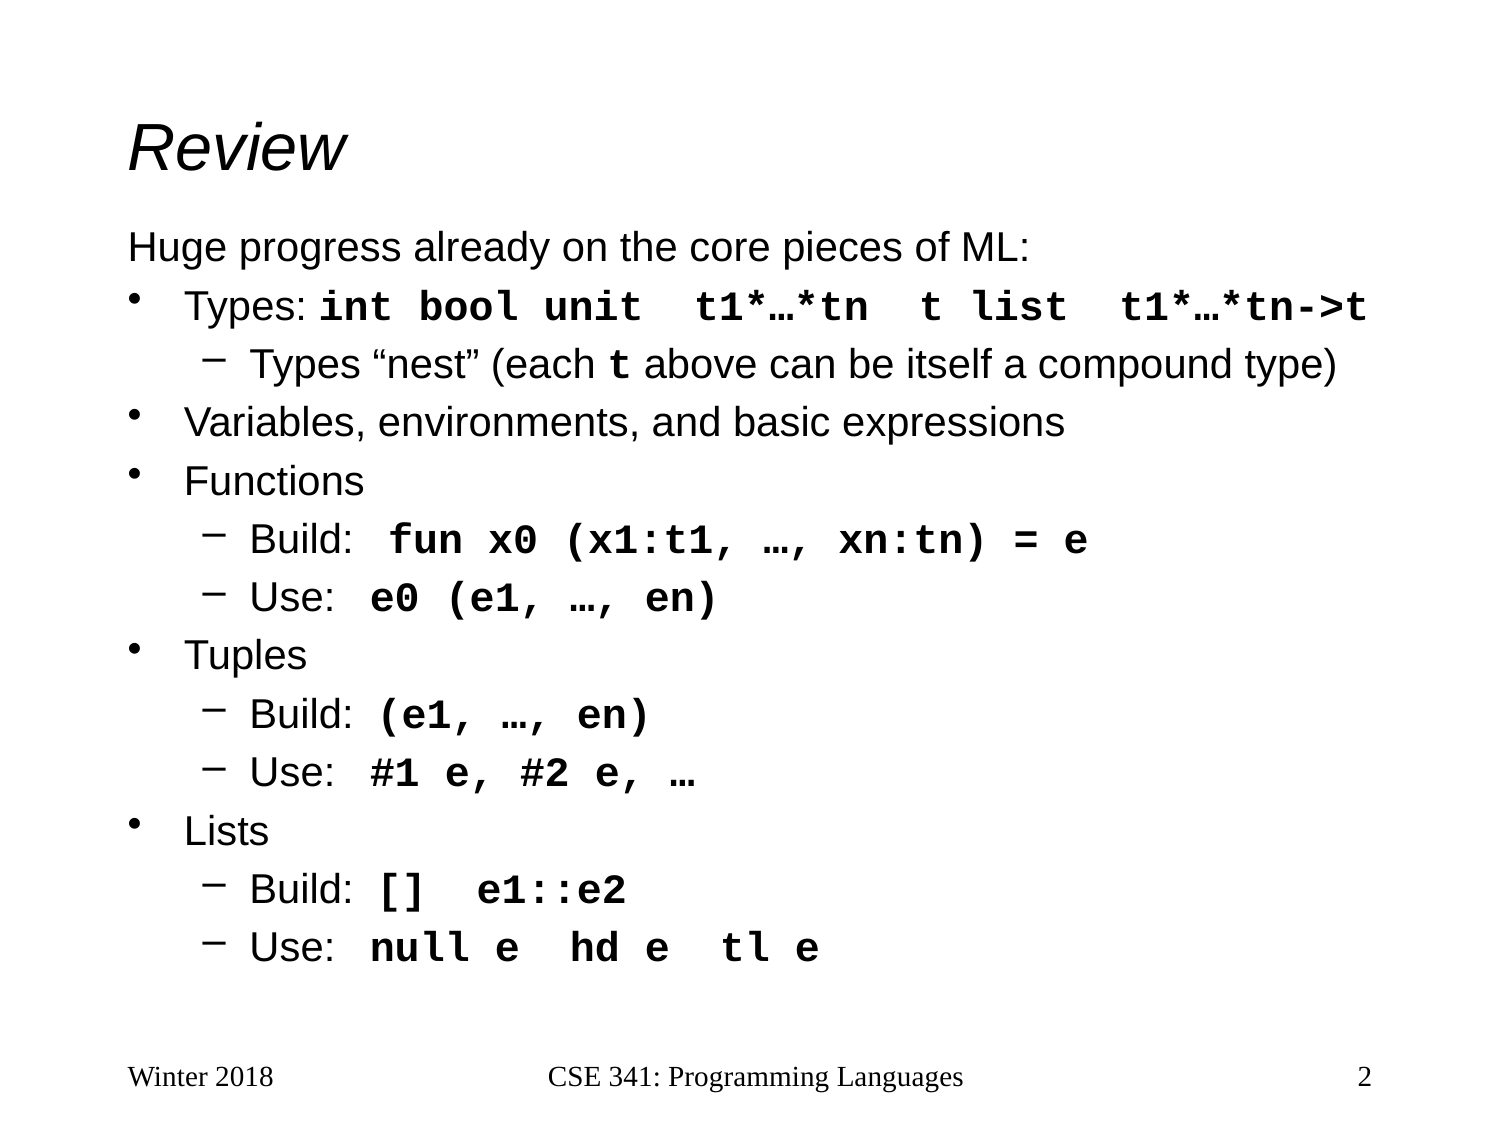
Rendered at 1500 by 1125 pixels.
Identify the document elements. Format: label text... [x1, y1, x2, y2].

footer CSE 341: Programming Languages [474, 1049, 1038, 1125]
slide_number 2 [1074, 1049, 1388, 1125]
list Huge progress already on the core pieces of ML: Types: int bool unit t1*…*tn t list t1*…*tn->t Types “nest” (each t above can be itself a compound type) Variables, environments, and basic expressions Functions Build: fun x0 (x1:t1, …, xn:tn) = e Use: e0 (e1, …, en) Tuples Build: (e1, …, en) Use: #1 e, #2 e, … Lists Build: [] e1::e2 Use: null e hd e tl e [112, 212, 1388, 1013]
title Review [112, 49, 1388, 212]
slide_number Winter 2018 [112, 1049, 426, 1125]
